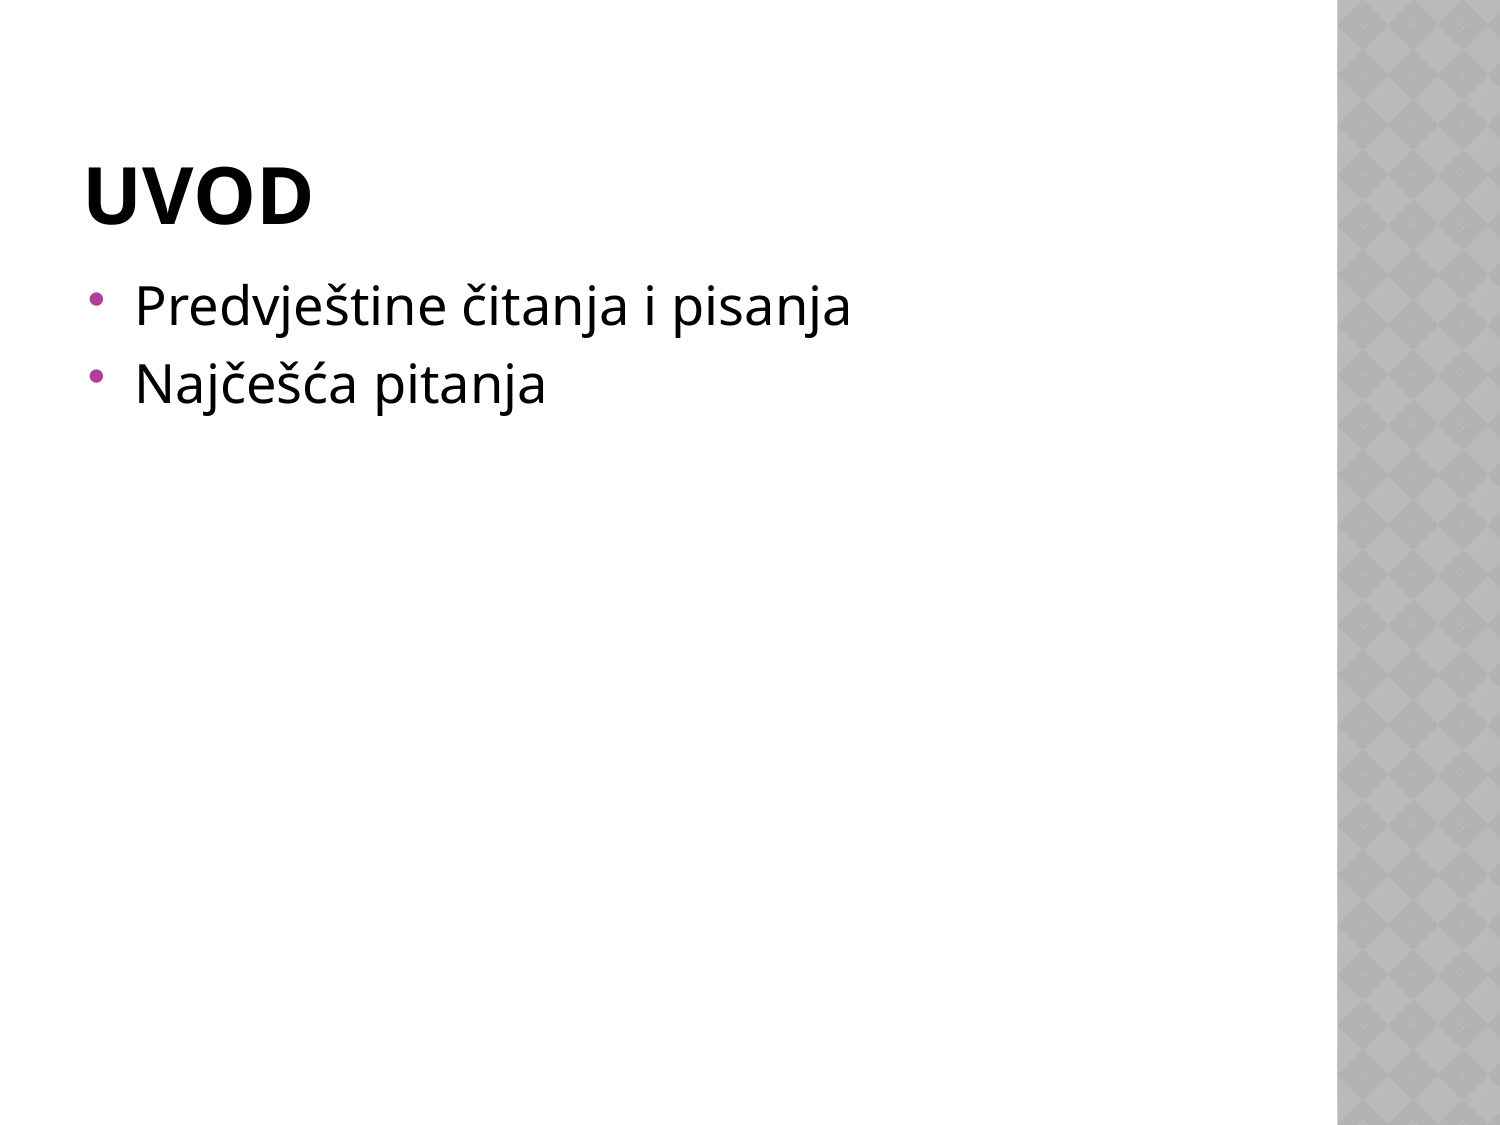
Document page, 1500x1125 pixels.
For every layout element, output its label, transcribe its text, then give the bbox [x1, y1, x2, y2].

title Uvod [75, 52, 1263, 240]
list Predvještine čitanja i pisanja Najčešća pitanja [75, 264, 1263, 1059]
